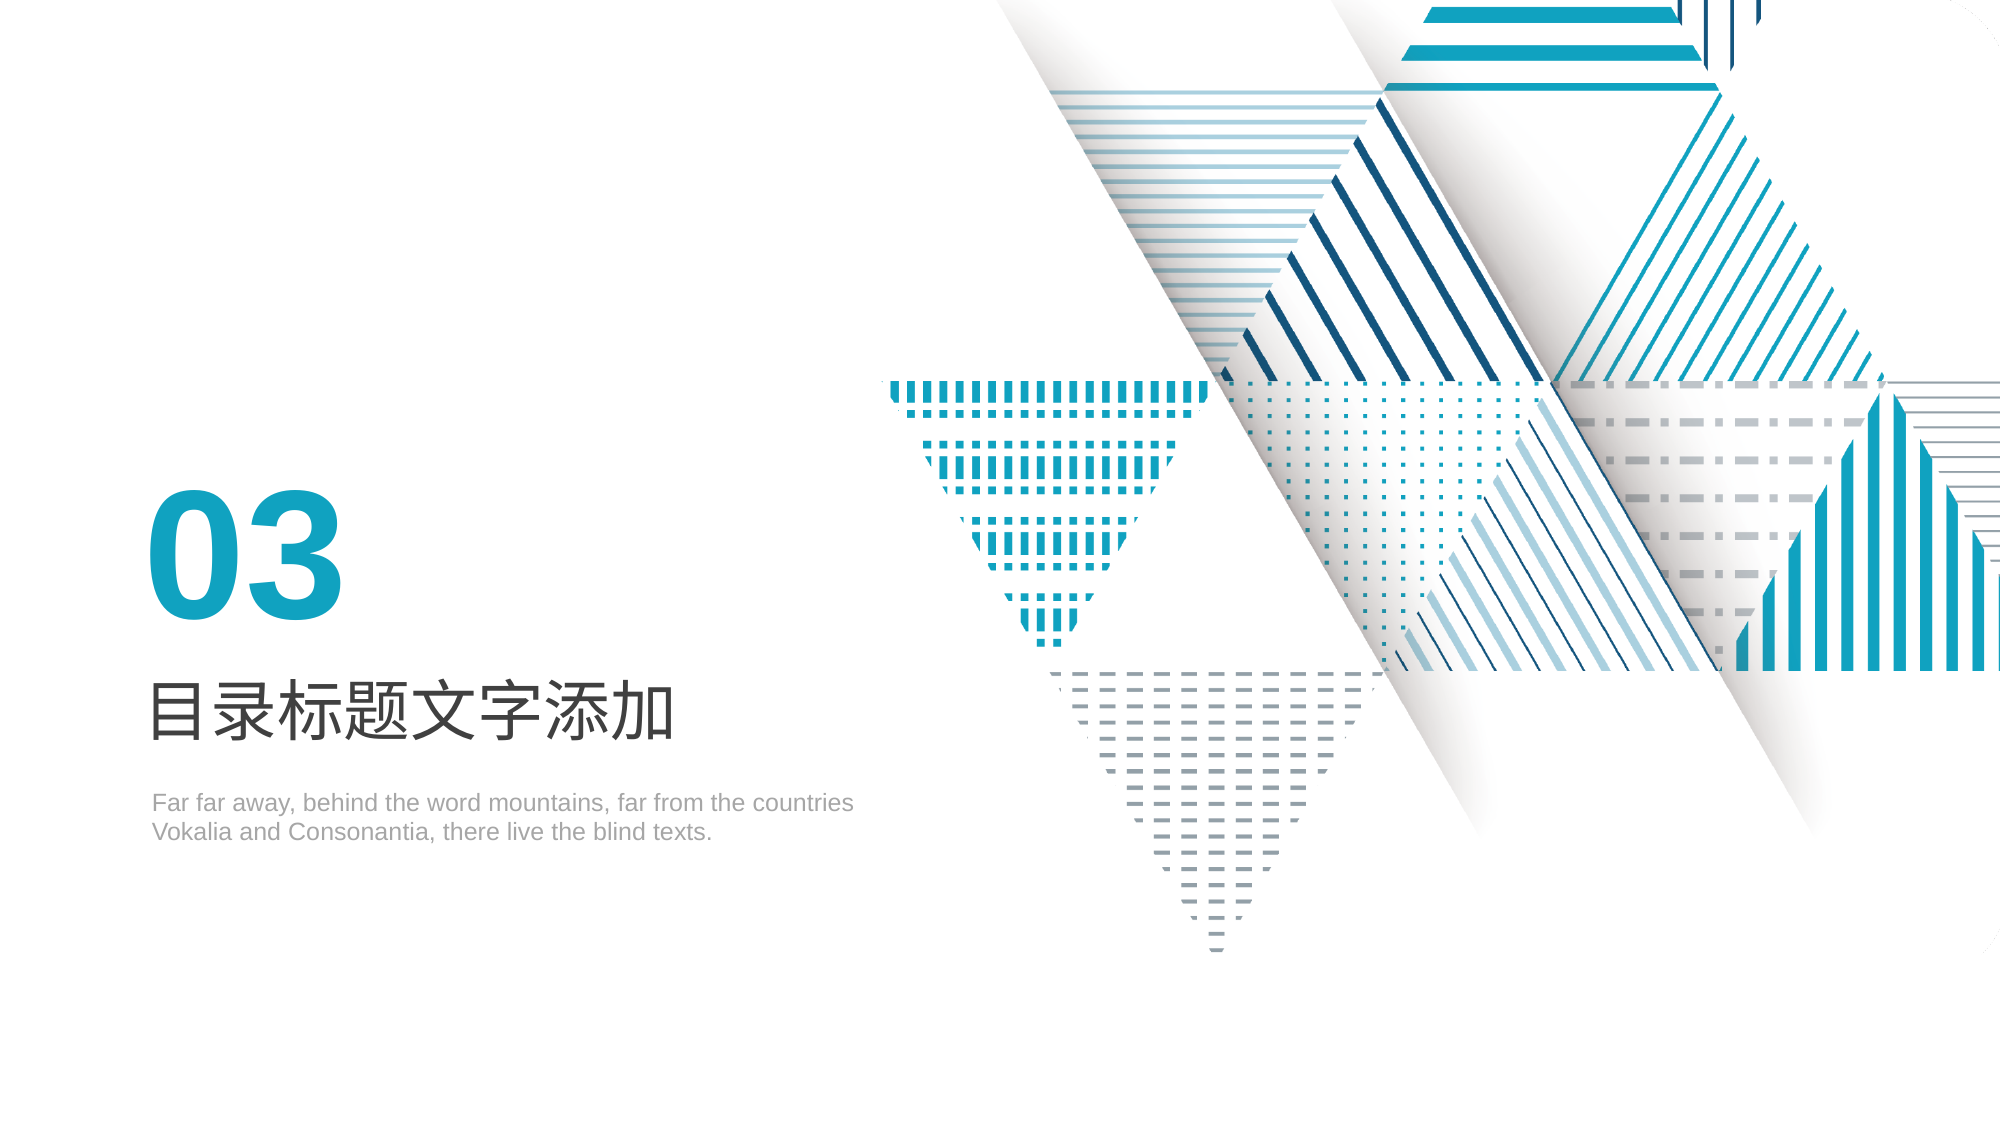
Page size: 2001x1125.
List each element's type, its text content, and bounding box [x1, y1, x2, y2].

text_box Far far away, behind the word mountains, far from the countries Vokalia and Consonantia, there live the blind texts. [151, 787, 339, 846]
picture [339, 0, 2000, 955]
text_box 目录标题文字添加 [143, 669, 339, 750]
text_box 03 [143, 434, 339, 655]
